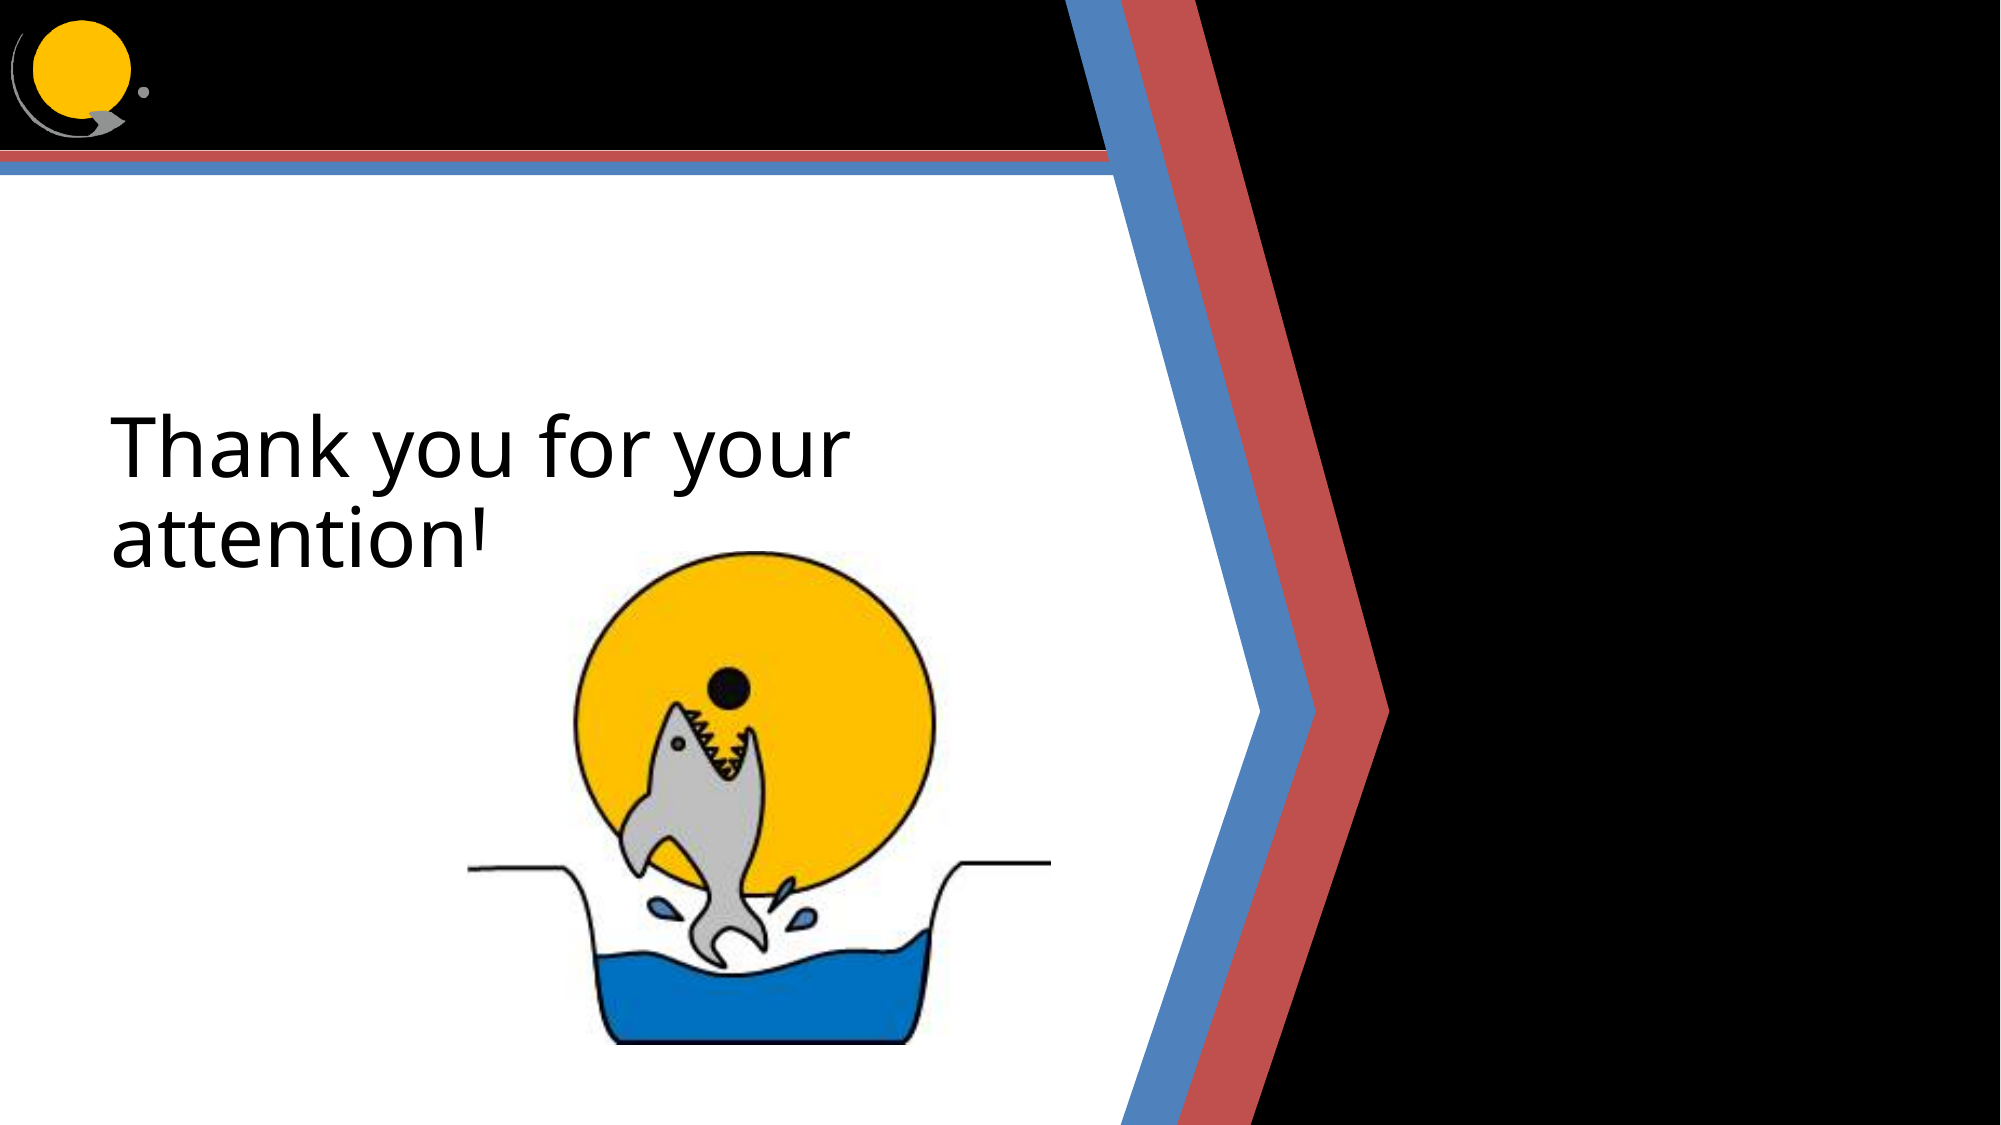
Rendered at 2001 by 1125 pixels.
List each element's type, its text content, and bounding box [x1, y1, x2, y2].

picture [8, 0, 155, 140]
picture [466, 551, 1051, 1045]
title Thank you for your attention! [95, 172, 936, 593]
